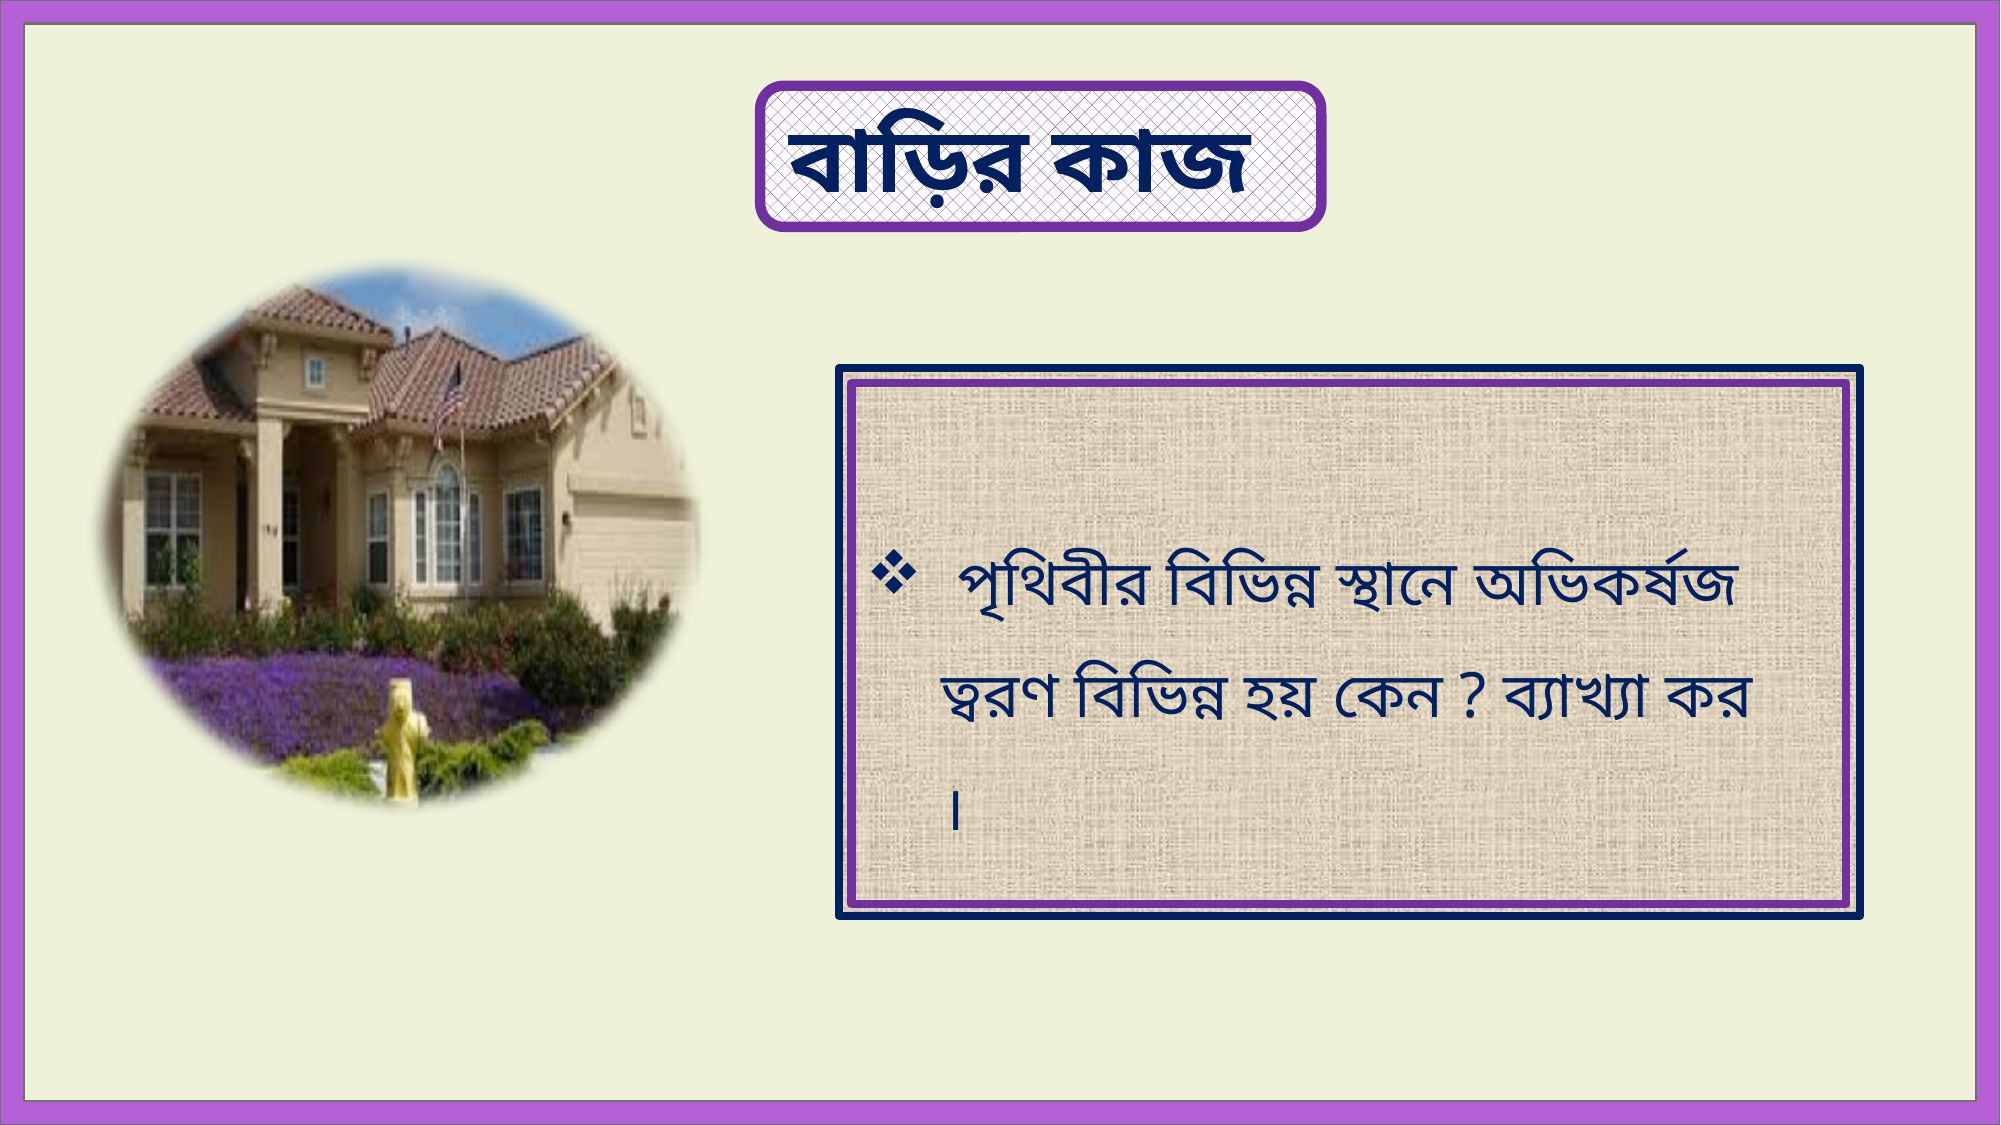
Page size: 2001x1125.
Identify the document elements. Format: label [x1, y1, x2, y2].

text_box [838, 367, 1861, 917]
text_box [0, 0, 2000, 1125]
text_box [759, 85, 1322, 228]
picture [84, 251, 712, 818]
